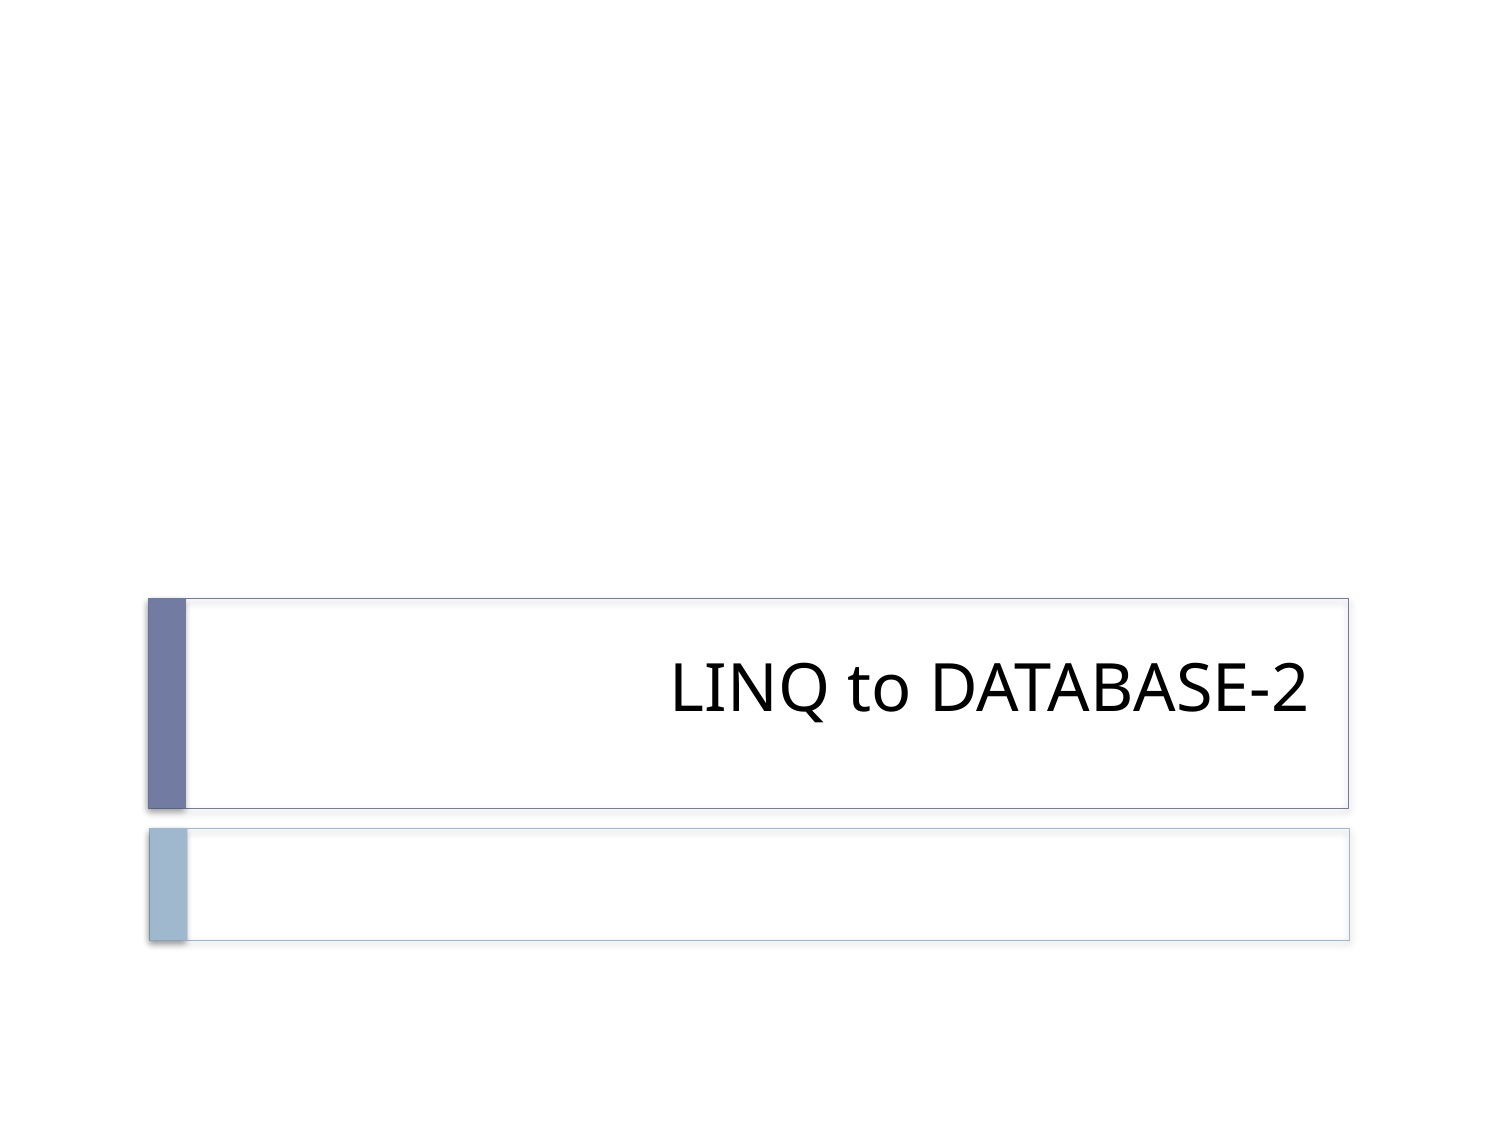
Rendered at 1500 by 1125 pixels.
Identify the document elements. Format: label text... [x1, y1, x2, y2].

title LINQ to DATABASE-2 [200, 637, 1325, 800]
